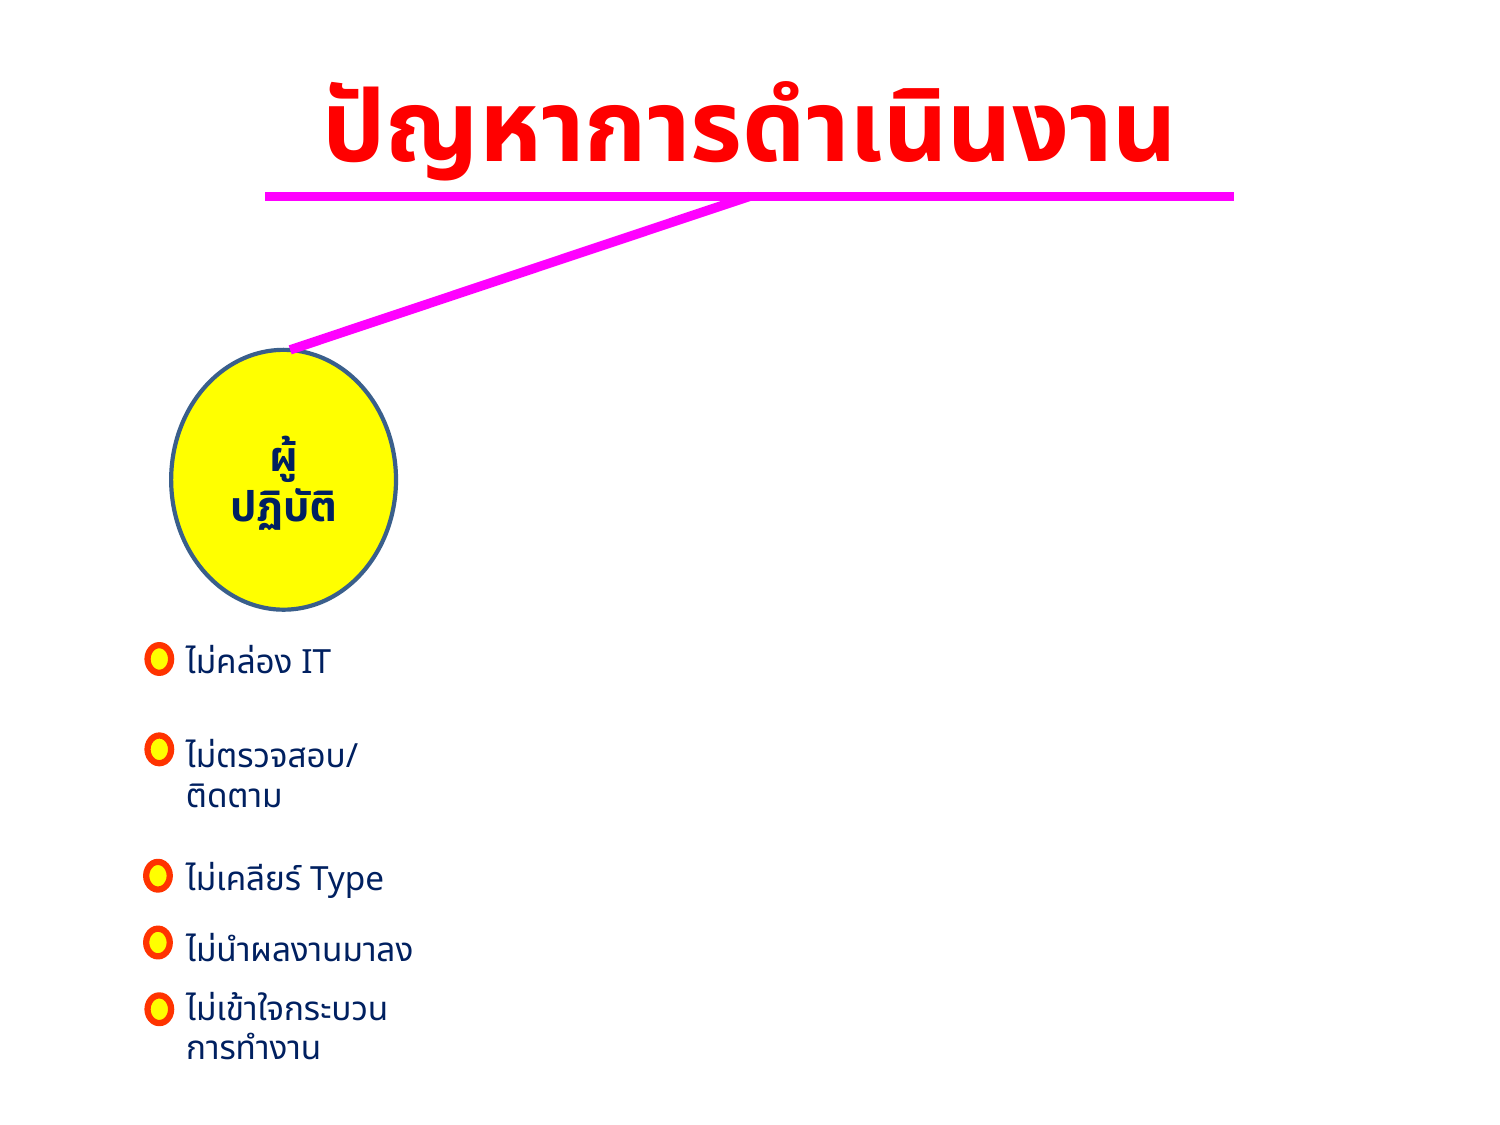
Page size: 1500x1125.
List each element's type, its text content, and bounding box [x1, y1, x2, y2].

text_box [144, 859, 172, 892]
text_box [145, 643, 174, 675]
text_box ไม่คล่อง IT [171, 633, 396, 688]
text_box [145, 993, 174, 1026]
text_box ไม่เคลียร์ Type [171, 849, 420, 905]
text_box ผู้ปฏิบัติ [169, 347, 399, 612]
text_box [289, 195, 750, 350]
text_box [145, 733, 174, 766]
text_box ไม่ตรวจสอบ/ติดตาม [171, 726, 420, 821]
text_box ปัญหาการดำเนินงาน [307, 54, 1193, 190]
text_box [144, 926, 172, 959]
text_box ไม่เข้าใจกระบวน การทำงาน [171, 979, 467, 1074]
text_box ไม่นำผลงานมาลง [171, 920, 467, 975]
